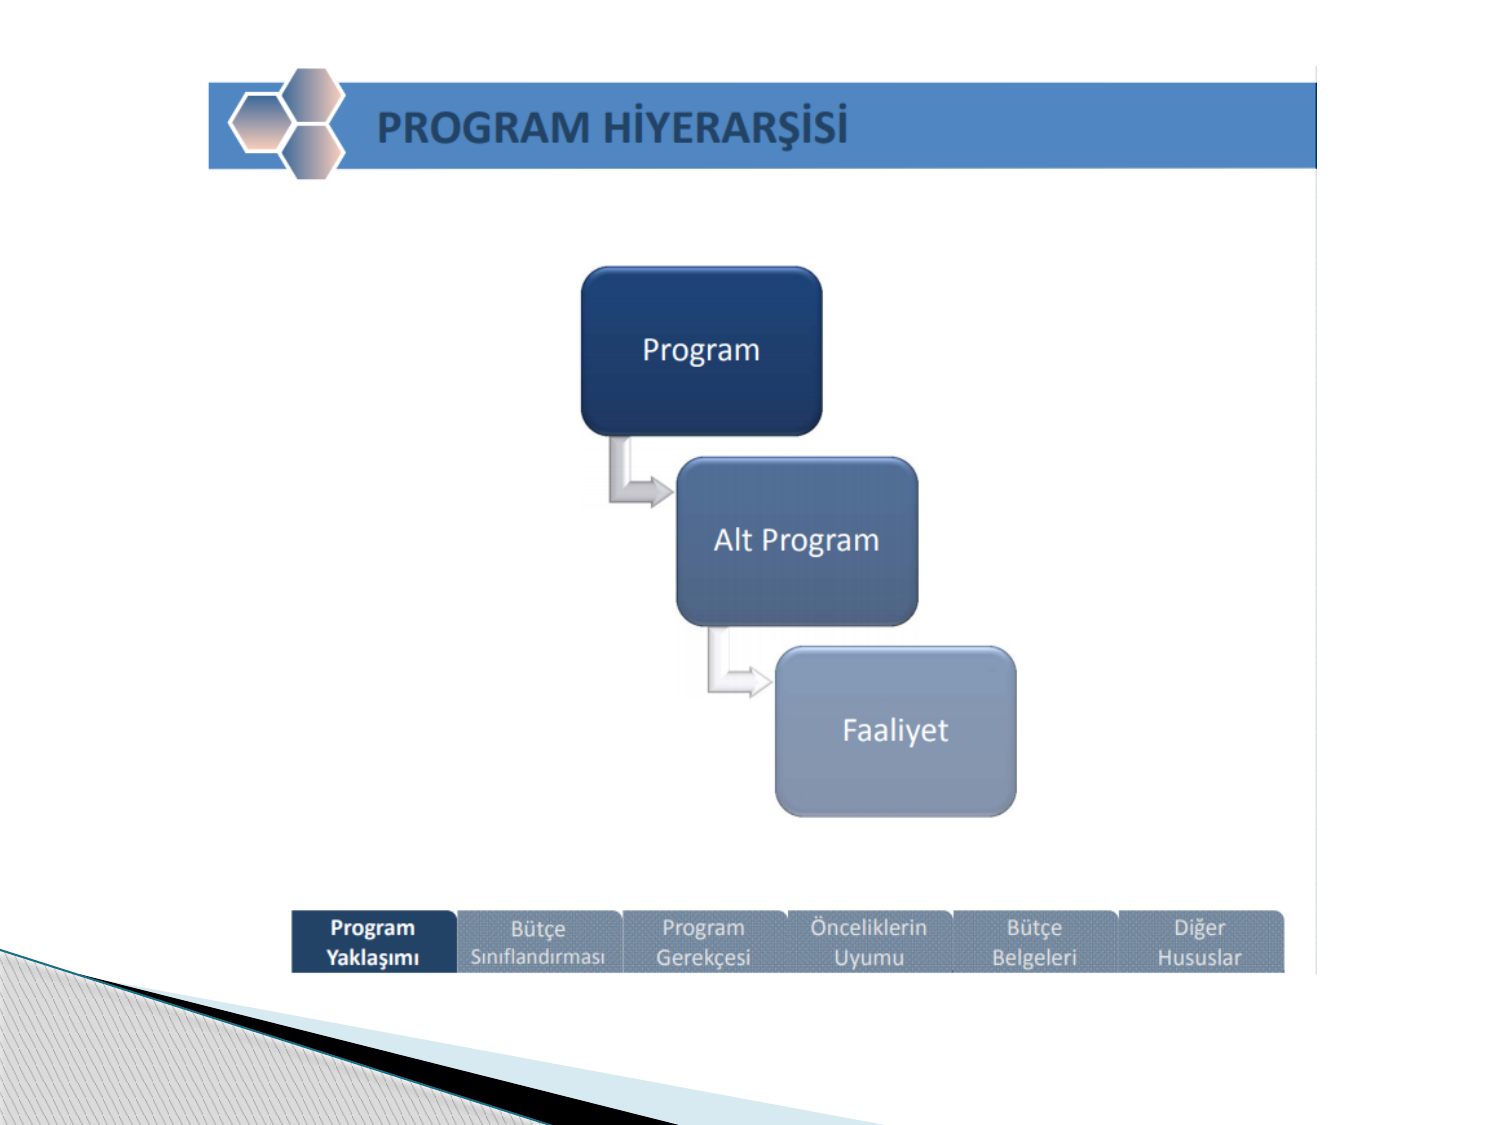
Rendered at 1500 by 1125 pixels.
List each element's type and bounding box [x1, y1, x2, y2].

list [182, 66, 1318, 986]
